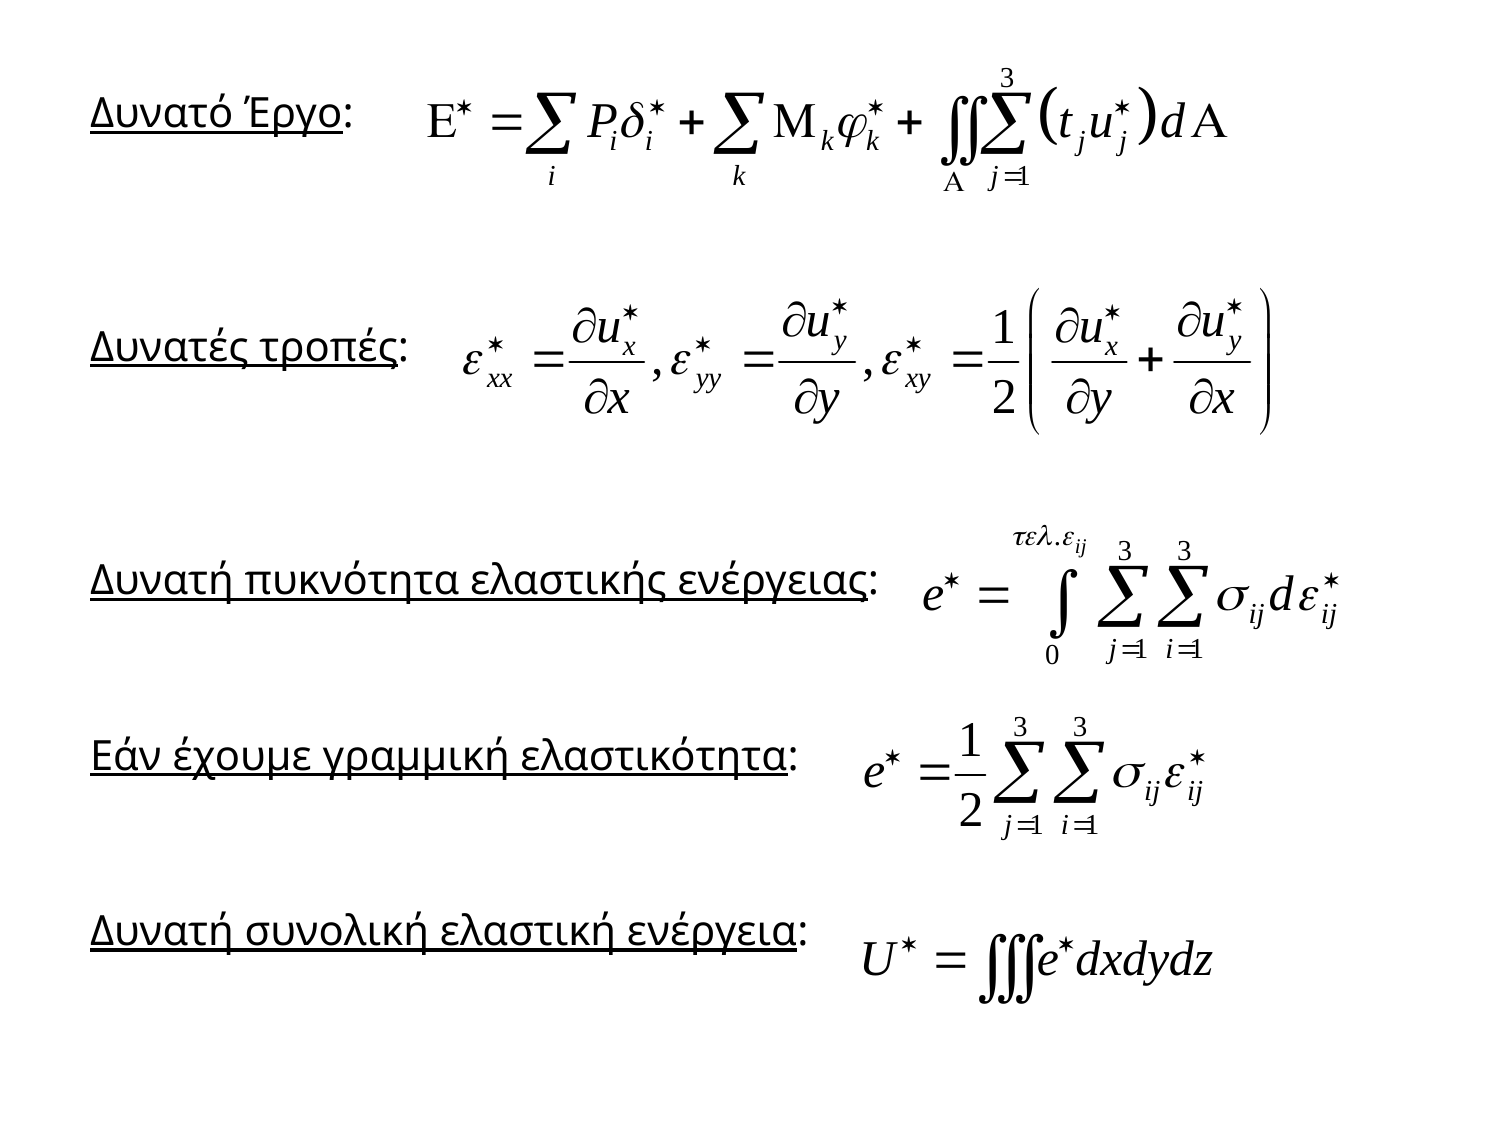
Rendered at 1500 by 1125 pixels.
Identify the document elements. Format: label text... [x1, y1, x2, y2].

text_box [855, 703, 1215, 851]
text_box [915, 514, 1353, 678]
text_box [855, 916, 1223, 1009]
list Δυνατό Έργο: Δυνατές τροπές: Δυνατή πυκνότητα ελαστικής ενέργειας: Εάν έχουμε γραμμική ελαστικότητα: Δυνατή συνολική ελαστική ενέργεια: [75, 78, 1425, 1005]
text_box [418, 54, 1236, 201]
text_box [454, 278, 1288, 446]
